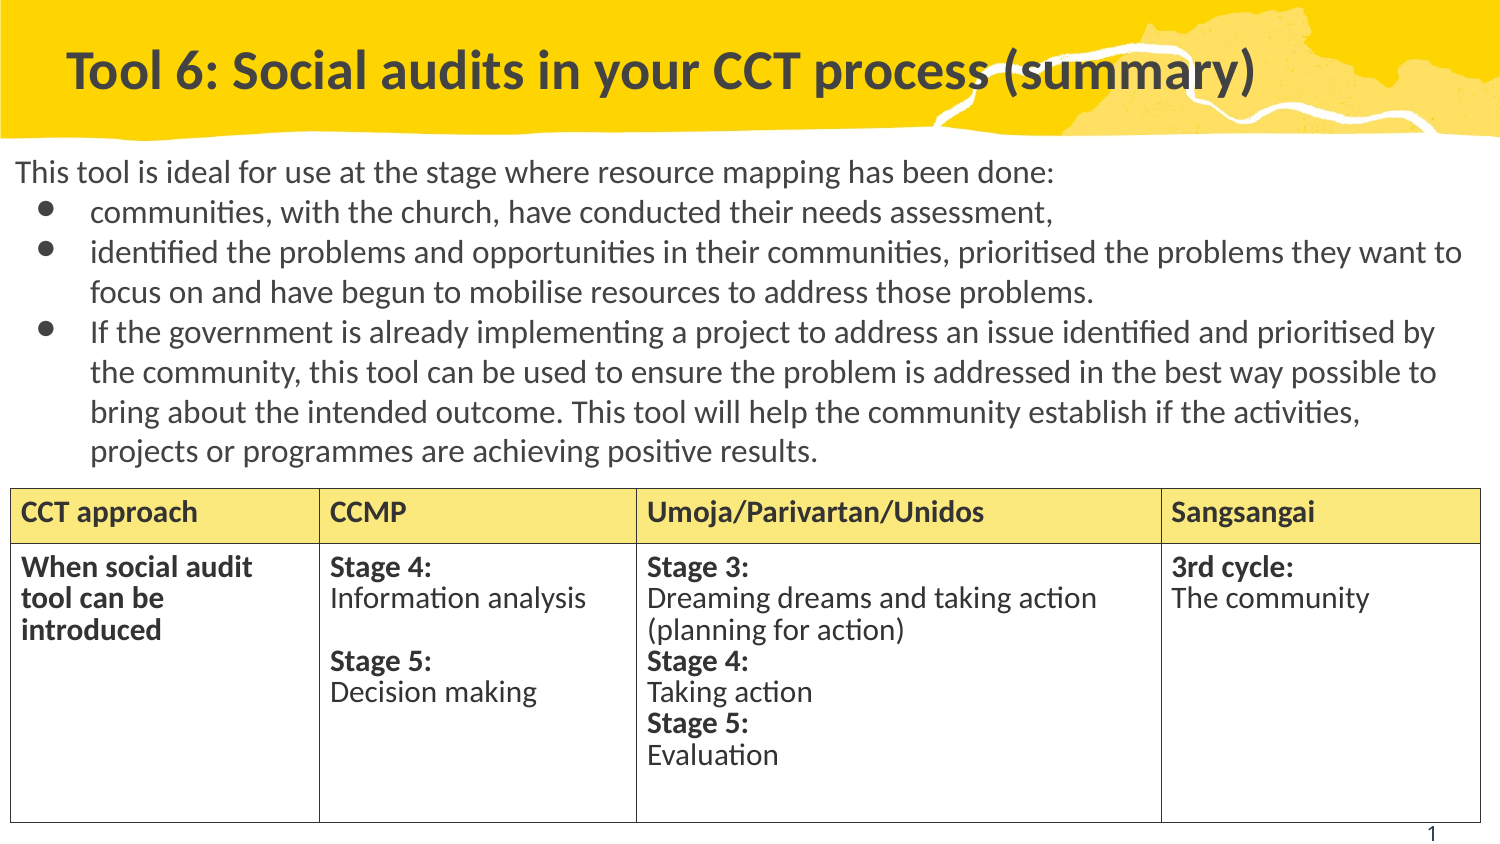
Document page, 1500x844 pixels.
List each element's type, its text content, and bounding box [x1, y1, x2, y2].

table_cell Stage 3: Dreaming dreams and taking action (planning for action) Stage 4: Taking action Stage 5: Evaluation [637, 544, 1161, 822]
picture [0, 0, 1500, 844]
table_cell When social audit tool can be introduced [11, 544, 319, 822]
table_cell Stage 4: Information analysis Stage 5: Decision making [320, 544, 636, 822]
table_cell 3rd cycle: The community [1162, 544, 1480, 822]
table_header CCT approach [11, 489, 319, 543]
table_header Sangsangai [1162, 489, 1480, 543]
text_box This tool is ideal for use at the stage where resource mapping has been done: communities, with the church, have conducted their needs assessment, identified the problems and opportunities in their communities, prioritised the problems they want to focus on and have begun to mobilise resources to address those problems. If the government is already implementing a project to address an issue identified and prioritised by the community, this tool can be used to ensure the problem is addressed in the best way possible to bring about the intended outcome. This tool will help the community establish if the activities, projects or programmes are achieving positive results. [0, 135, 1492, 321]
table_header Umoja/Parivartan/Unidos [637, 489, 1161, 543]
table_header CCMP [320, 489, 636, 543]
title Tool 6: Social audits in your CCT process (summary) [51, 18, 1492, 113]
